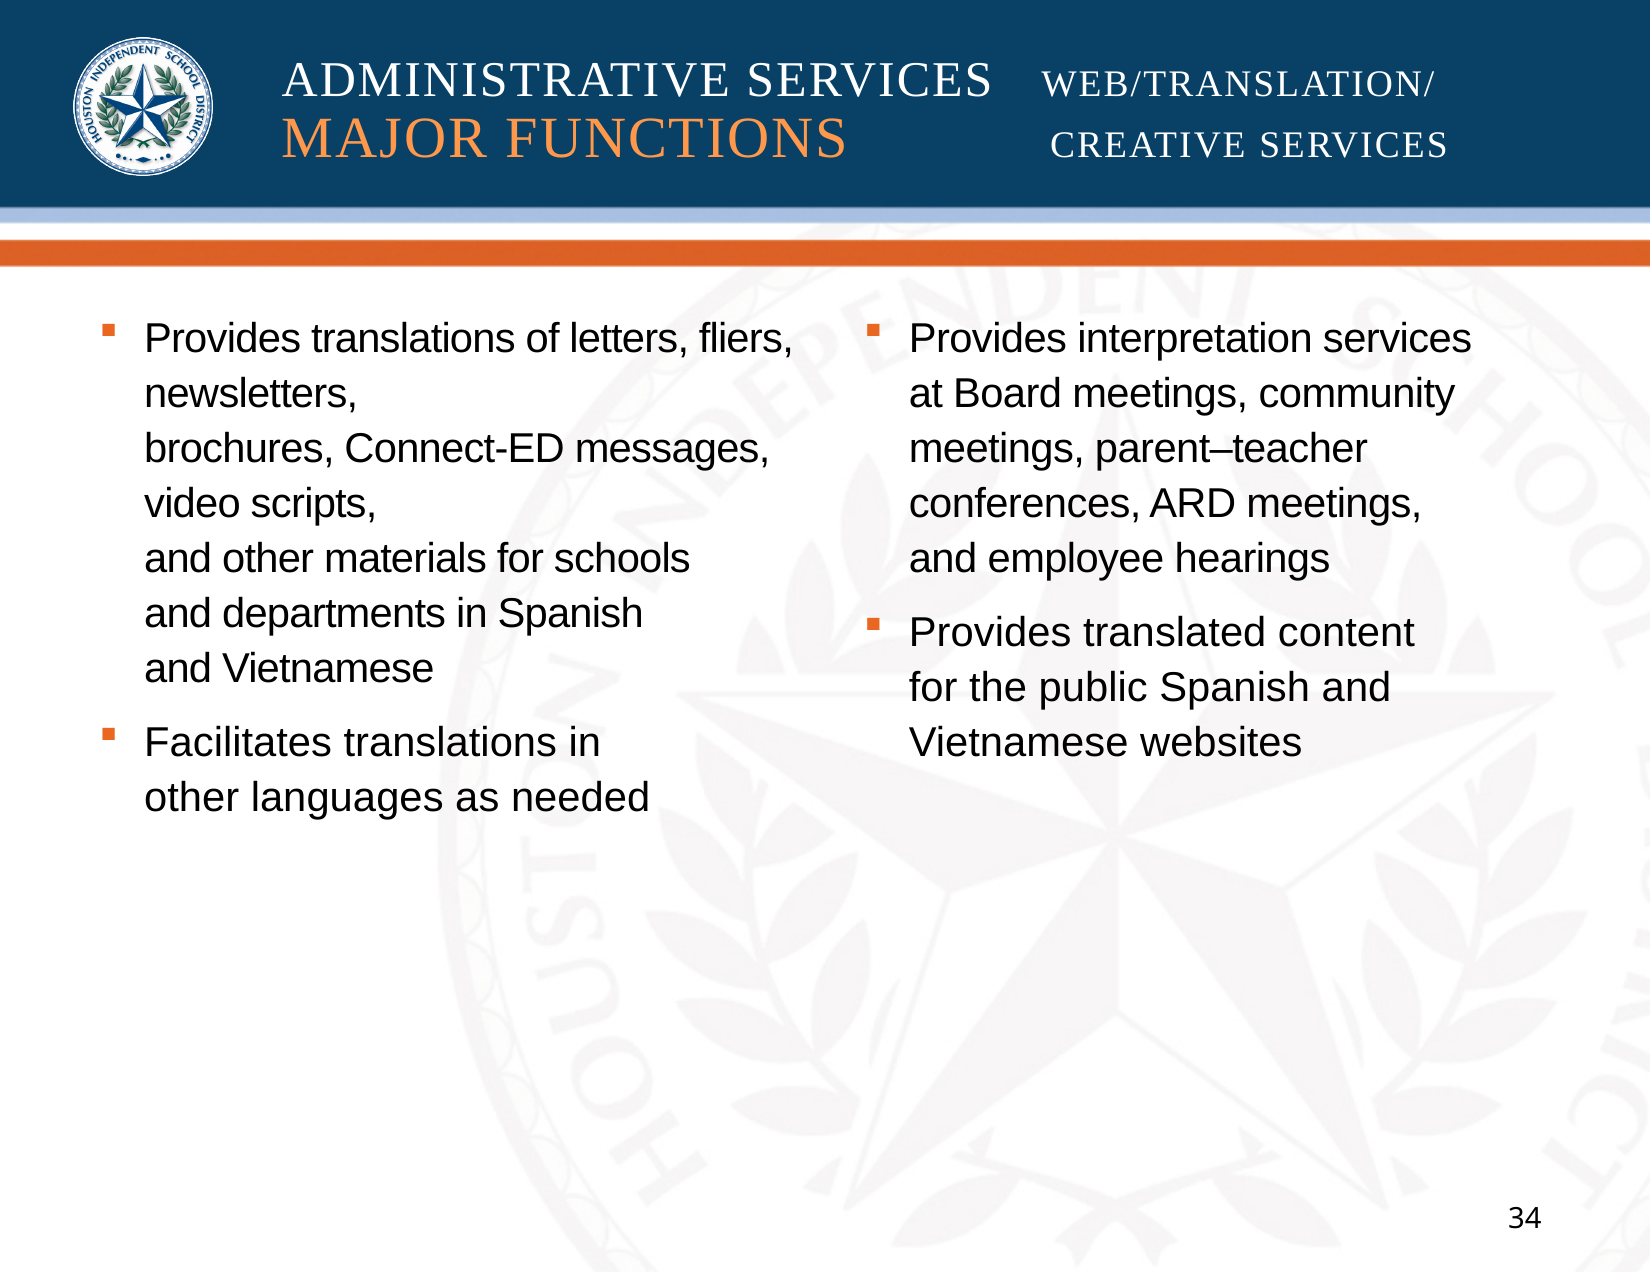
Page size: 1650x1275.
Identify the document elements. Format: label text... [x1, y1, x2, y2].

title ADMINISTRATIVE SERVICES WEB/TRANSLATION/ MAJOR FUNCTIONS CREATIVE SERVICES [264, 5, 1650, 219]
picture [0, 0, 1650, 1272]
list Provides translations of letters, fliers, newsletters, brochures, Connect-ED messages, video scripts, and other materials for schools and departments in Spanish and Vietnamese Facilitates translations in other languages as needed Provides interpretation services at Board meetings, community meetings, parent–teacher conferences, ARD meetings, and employee hearings Provides translated content for the public Spanish and Vietnamese websites [82, 297, 1608, 767]
